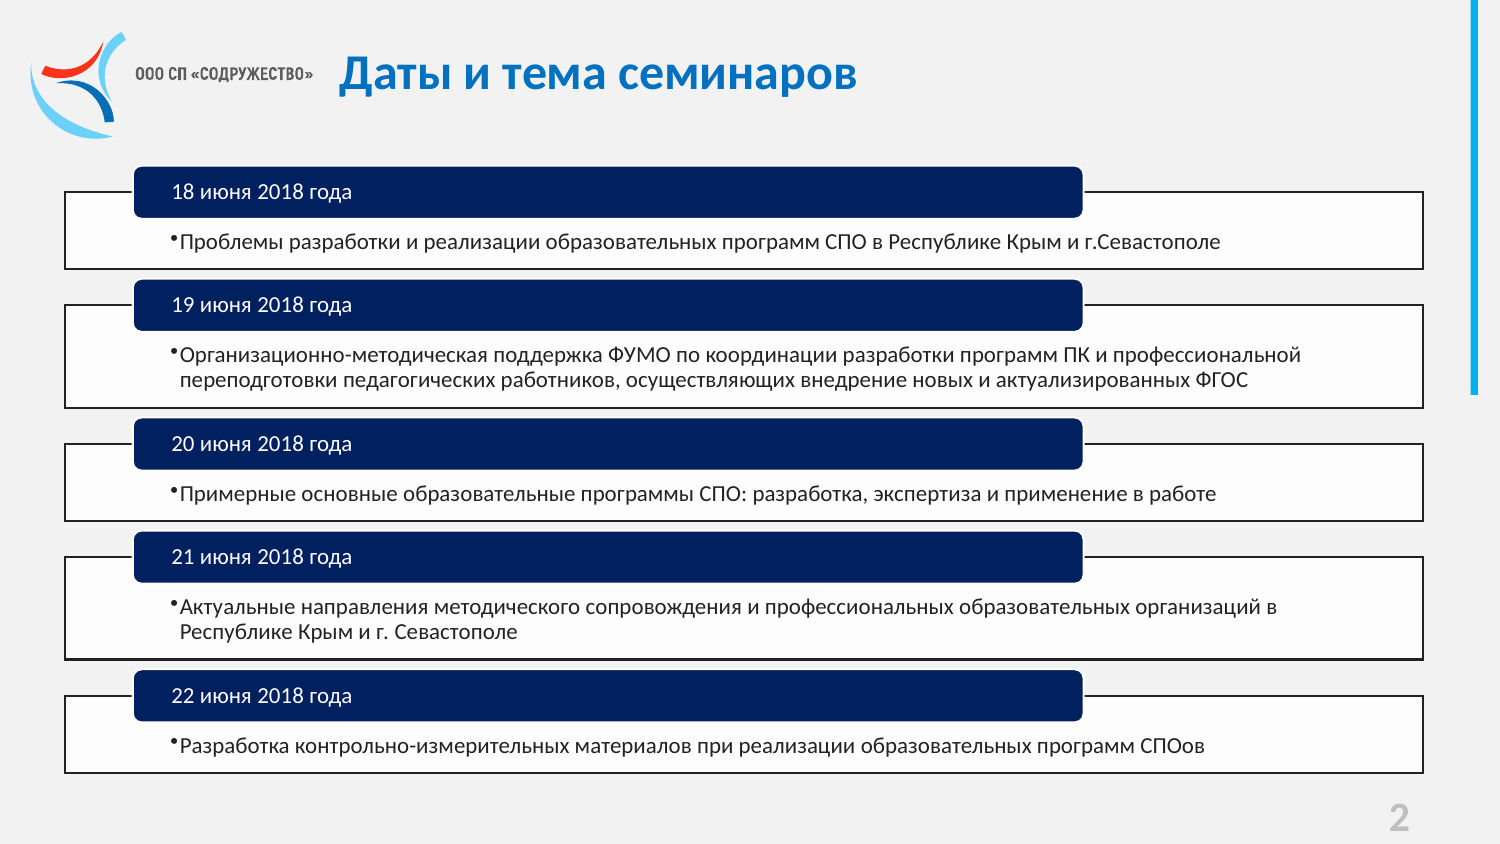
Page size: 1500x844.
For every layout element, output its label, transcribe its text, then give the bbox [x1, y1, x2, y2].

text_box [64, 150, 1424, 789]
text_box Даты и тема семинаров [324, 32, 1471, 107]
slide_number 2 [1074, 782, 1425, 827]
